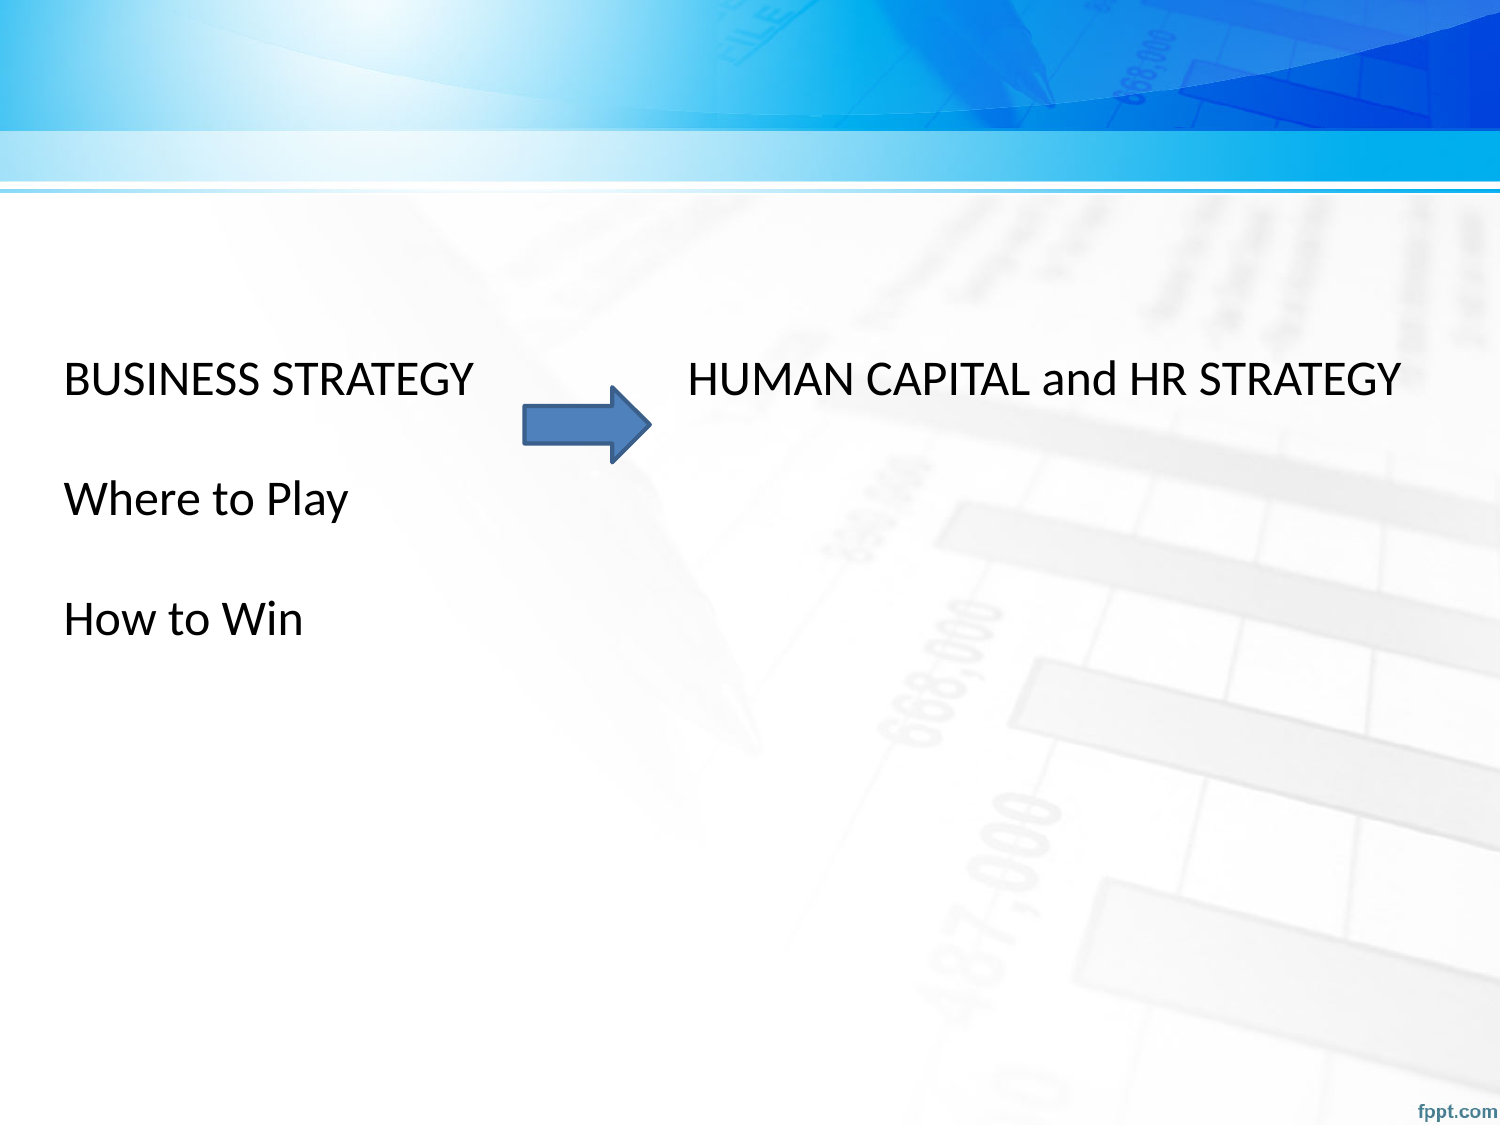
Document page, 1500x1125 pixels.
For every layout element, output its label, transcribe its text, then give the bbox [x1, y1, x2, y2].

list BUSINESS STRATEGY HUMAN CAPITAL and HR STRATEGY Where to Play How to Win [48, 211, 1477, 855]
text_box [522, 385, 652, 465]
picture [0, 0, 1500, 1125]
